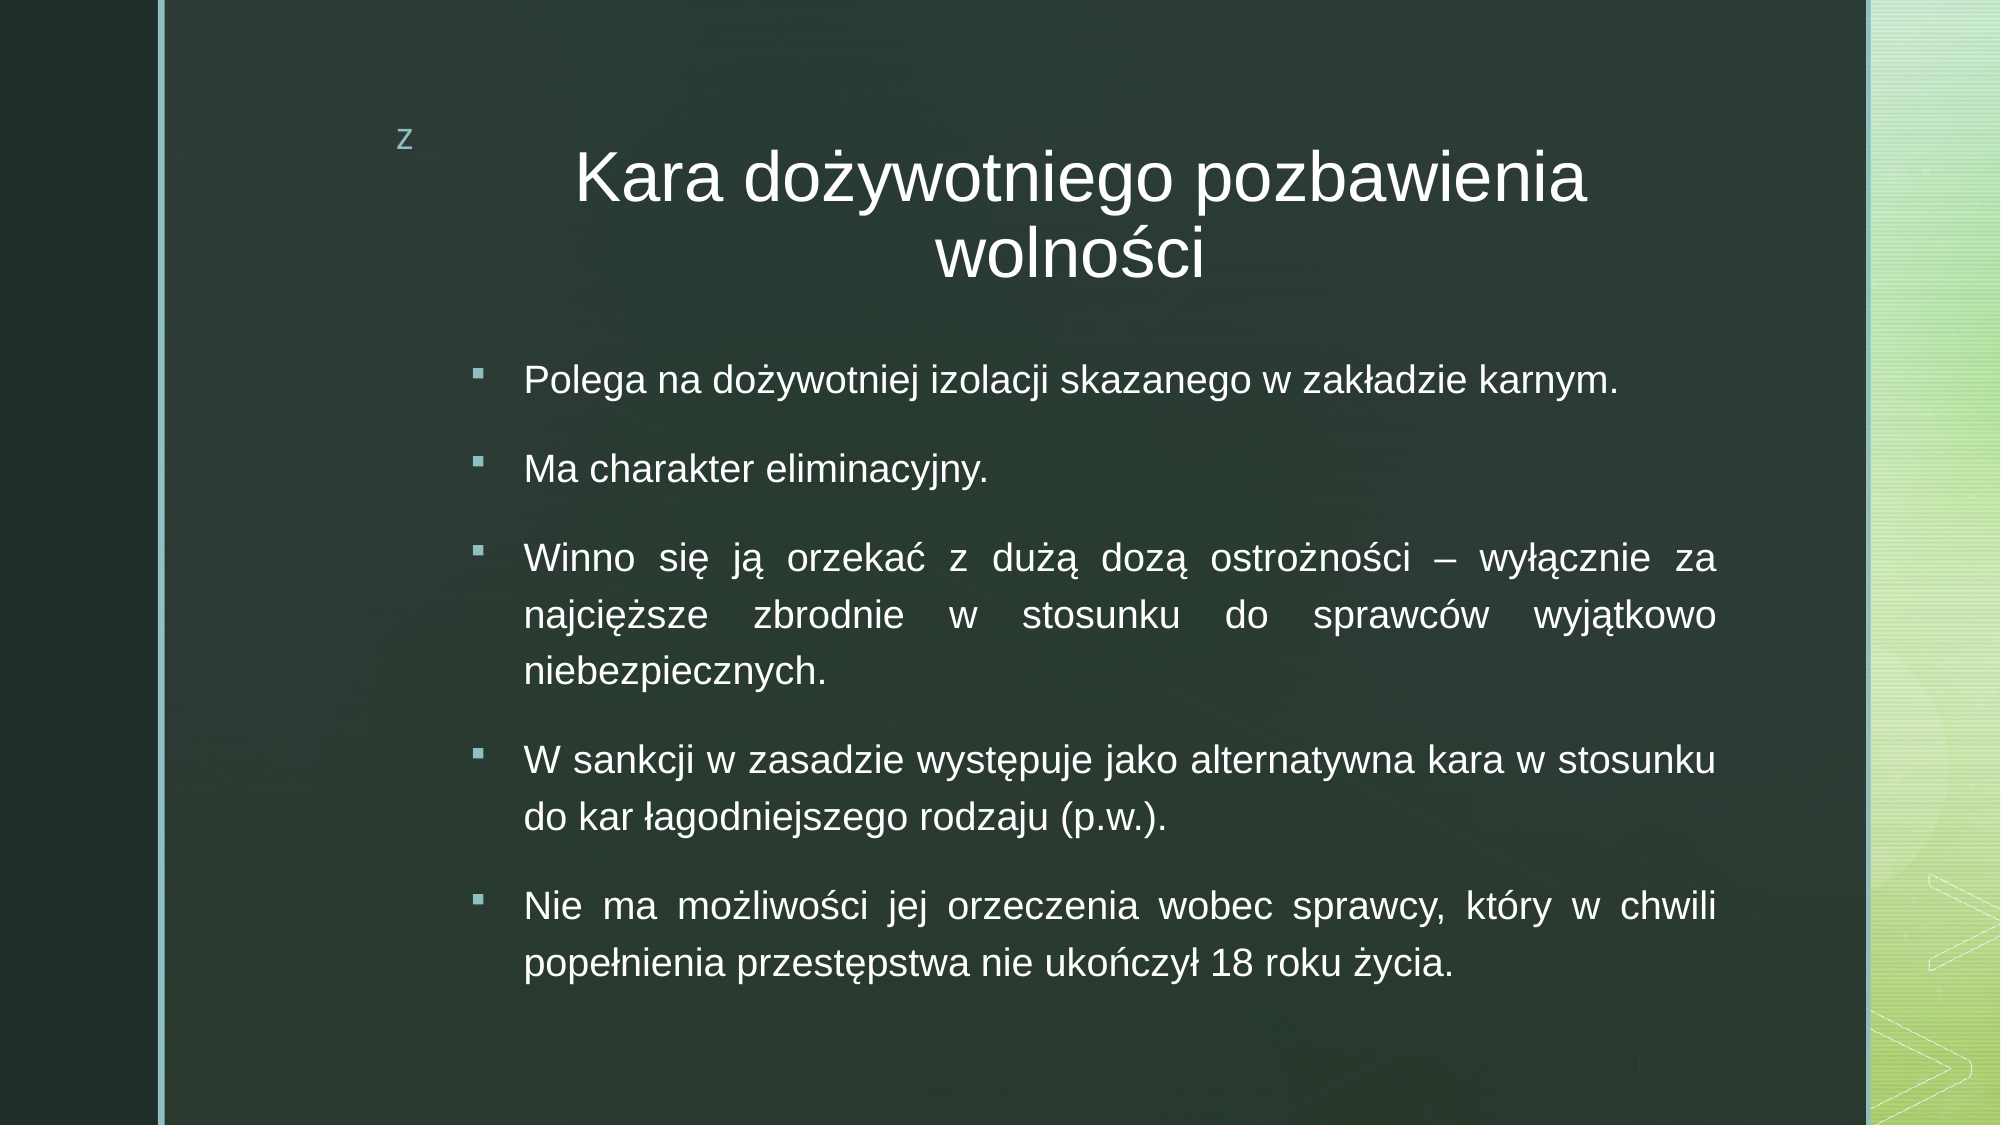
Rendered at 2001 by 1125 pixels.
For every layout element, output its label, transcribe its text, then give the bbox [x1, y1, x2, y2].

picture [1871, 0, 2001, 1125]
title Kara dożywotniego pozbawienia wolności [428, 132, 1734, 310]
list Polega na dożywotniej izolacji skazanego w zakładzie karnym. Ma charakter eliminacyjny. Winno się ją orzekać z dużą dozą ostrożności – wyłącznie za najcięższe zbrodnie w stosunku do sprawców wyjątkowo niebezpiecznych. W sankcji w zasadzie występuje jako alternatywna kara w stosunku do kar łagodniejszego rodzaju (p.w.). Nie ma możliwości jej orzeczenia wobec sprawcy, który w chwili popełnienia przestępstwa nie ukończył 18 roku życia. [454, 336, 1734, 993]
